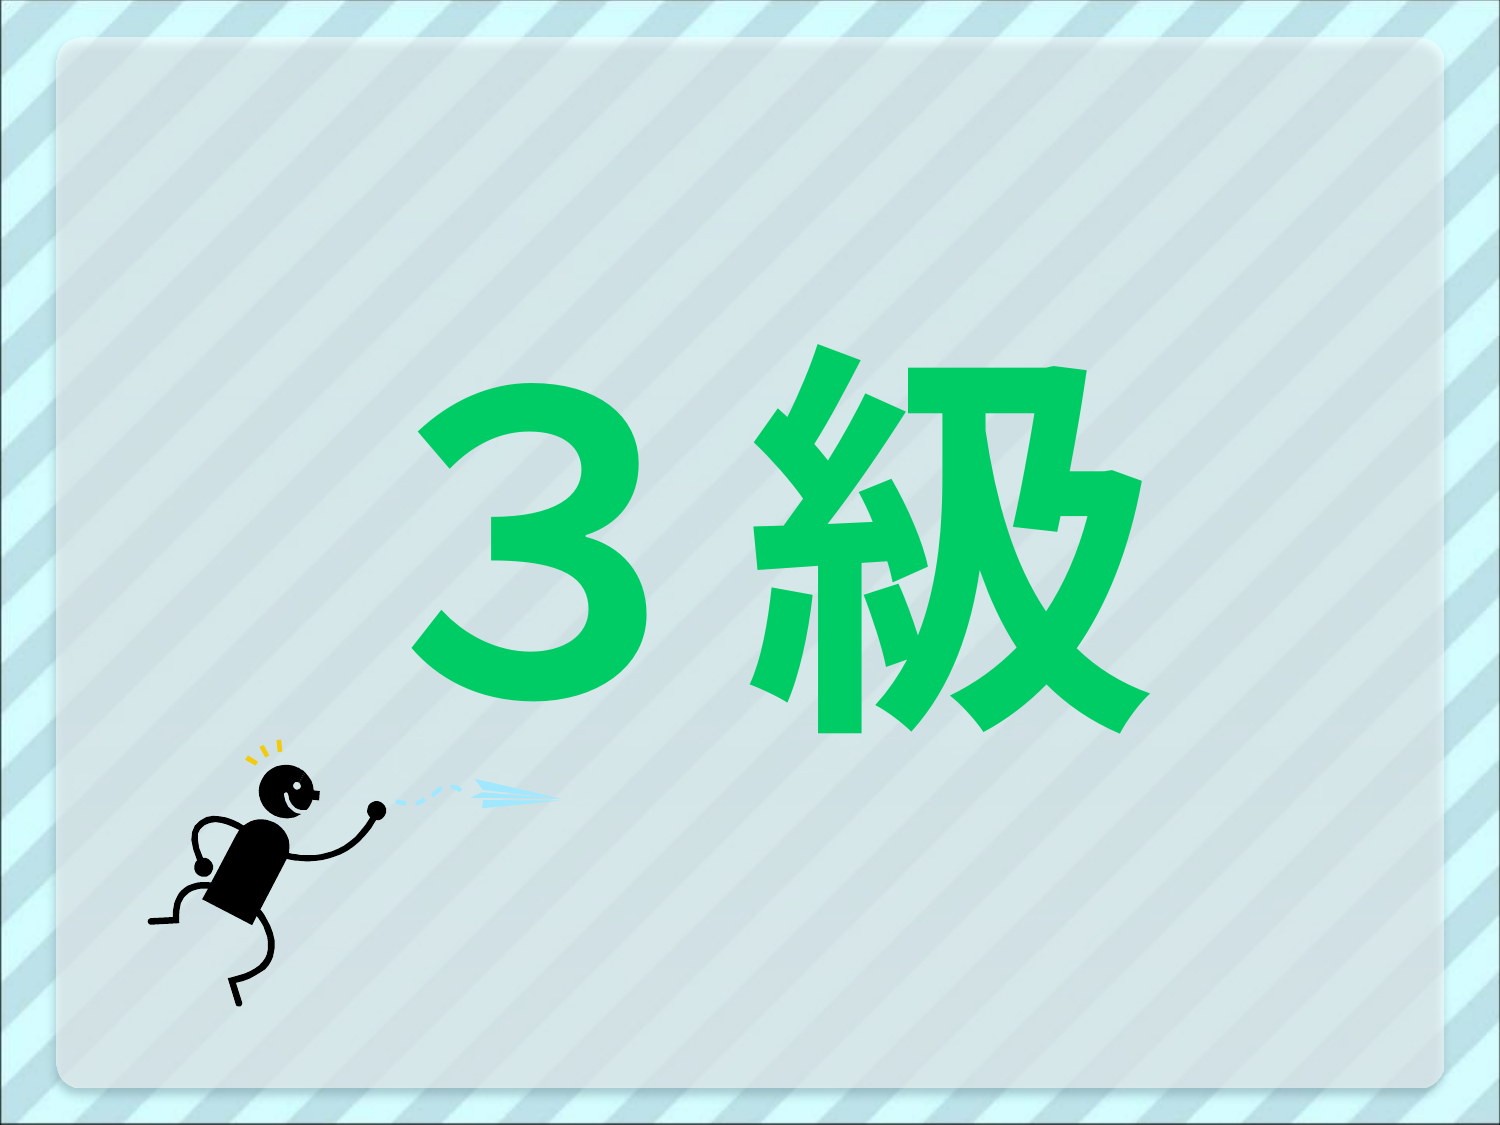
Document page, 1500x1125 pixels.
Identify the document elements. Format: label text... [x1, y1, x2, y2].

title ３級 [159, 456, 1329, 787]
picture [0, 0, 1500, 1125]
